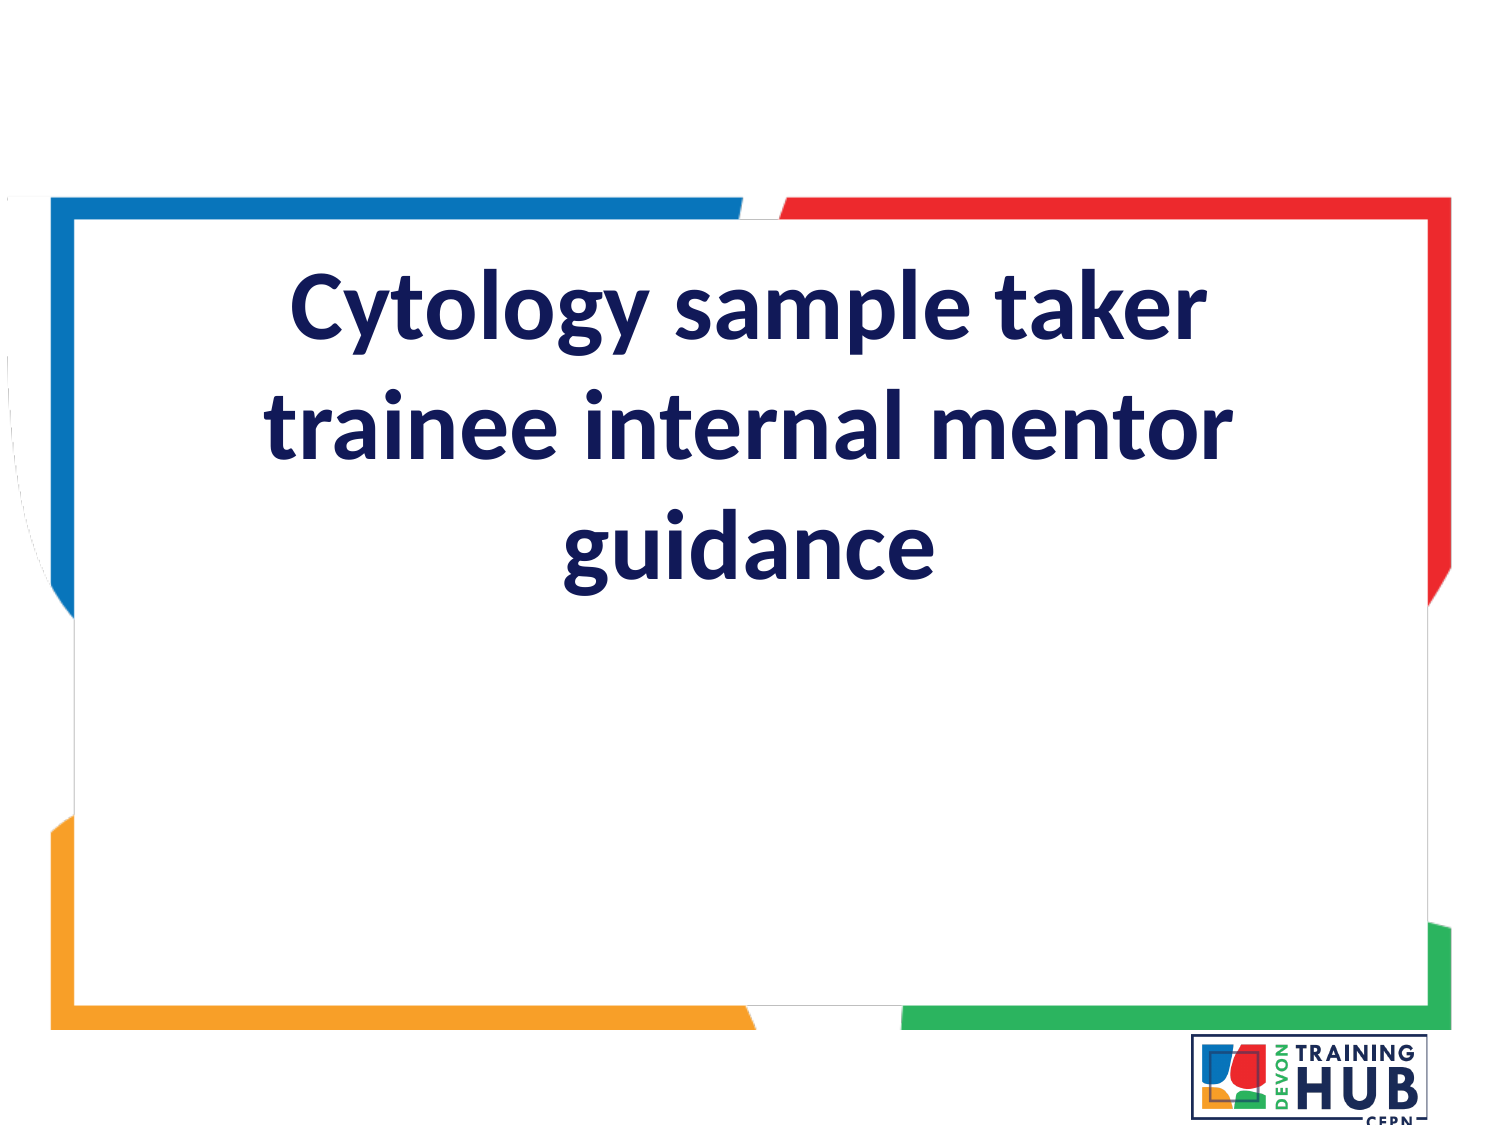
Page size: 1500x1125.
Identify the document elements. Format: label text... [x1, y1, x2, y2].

subtitle Cytology sample taker trainee internal mentor guidance [225, 231, 1275, 925]
